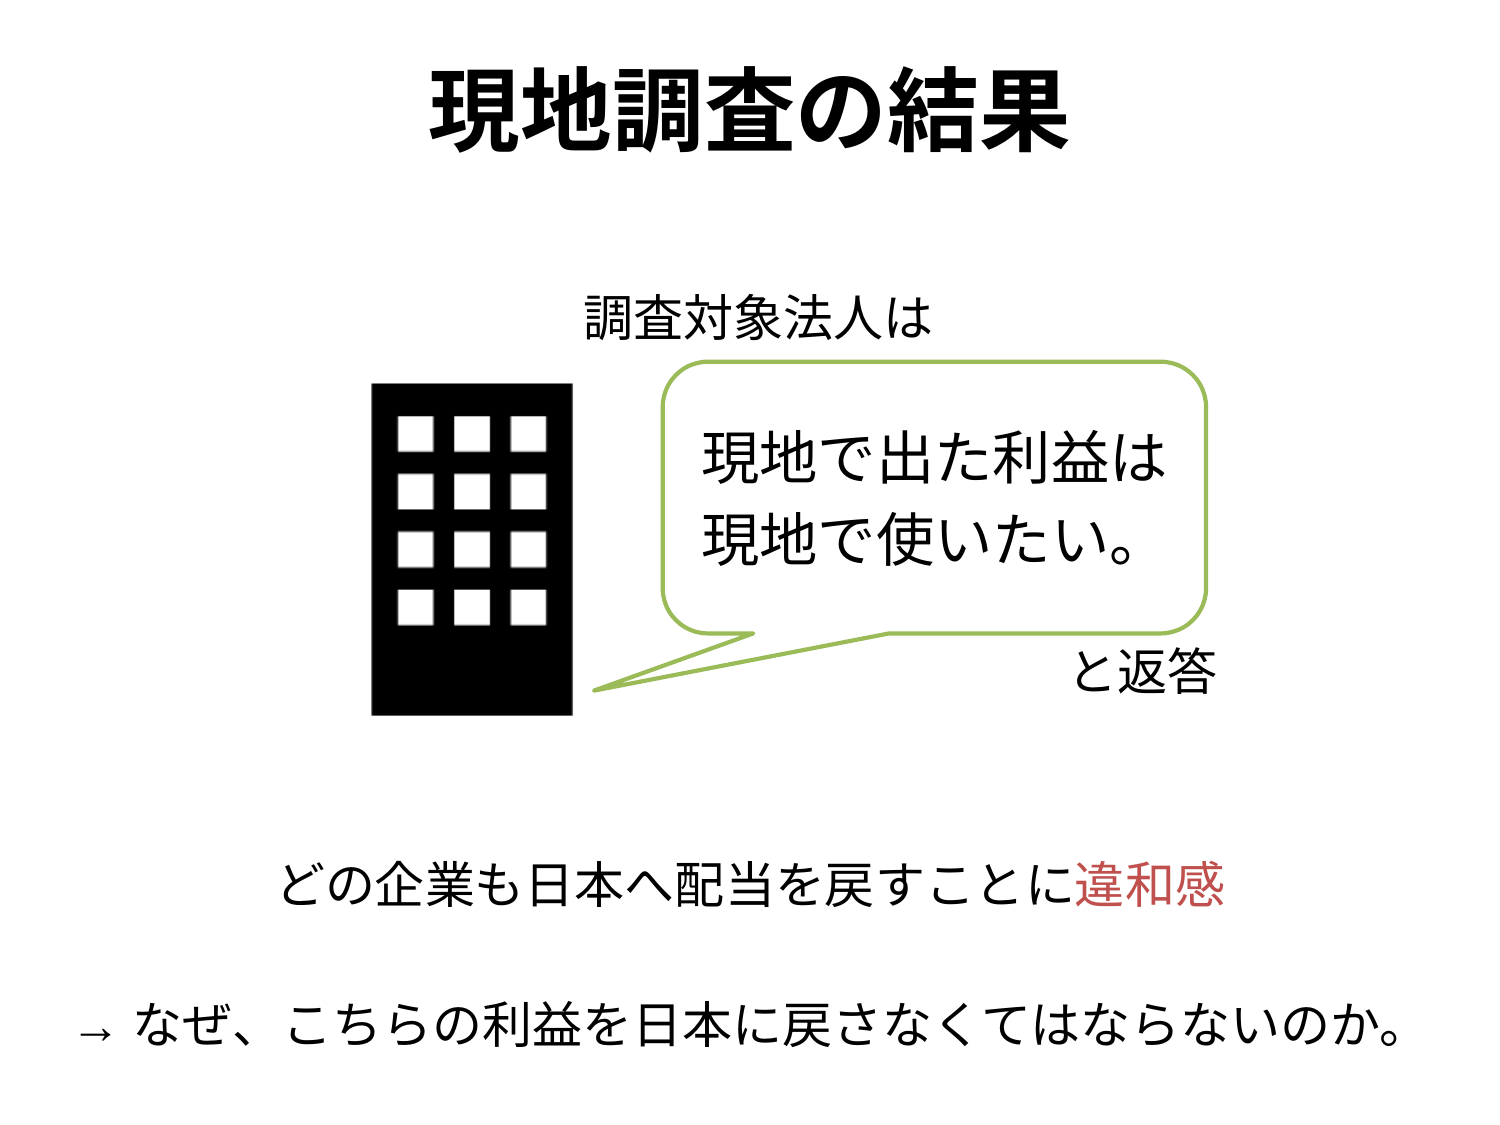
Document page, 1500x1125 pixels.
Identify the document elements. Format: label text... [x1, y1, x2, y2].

text_box 現地調査の結果 [74, 45, 1425, 233]
text_box と返答 [1052, 633, 1235, 709]
text_box 現地で出た利益は 現地で使いたい。 [593, 361, 1207, 691]
text_box 調査対象法人は [568, 278, 952, 355]
text_box [142, 349, 804, 752]
text_box どの企業も日本へ配当を戻すことに違和感 →なぜ、こちらの利益を日本に戻さなくてはならないのか。 [0, 846, 1500, 1068]
